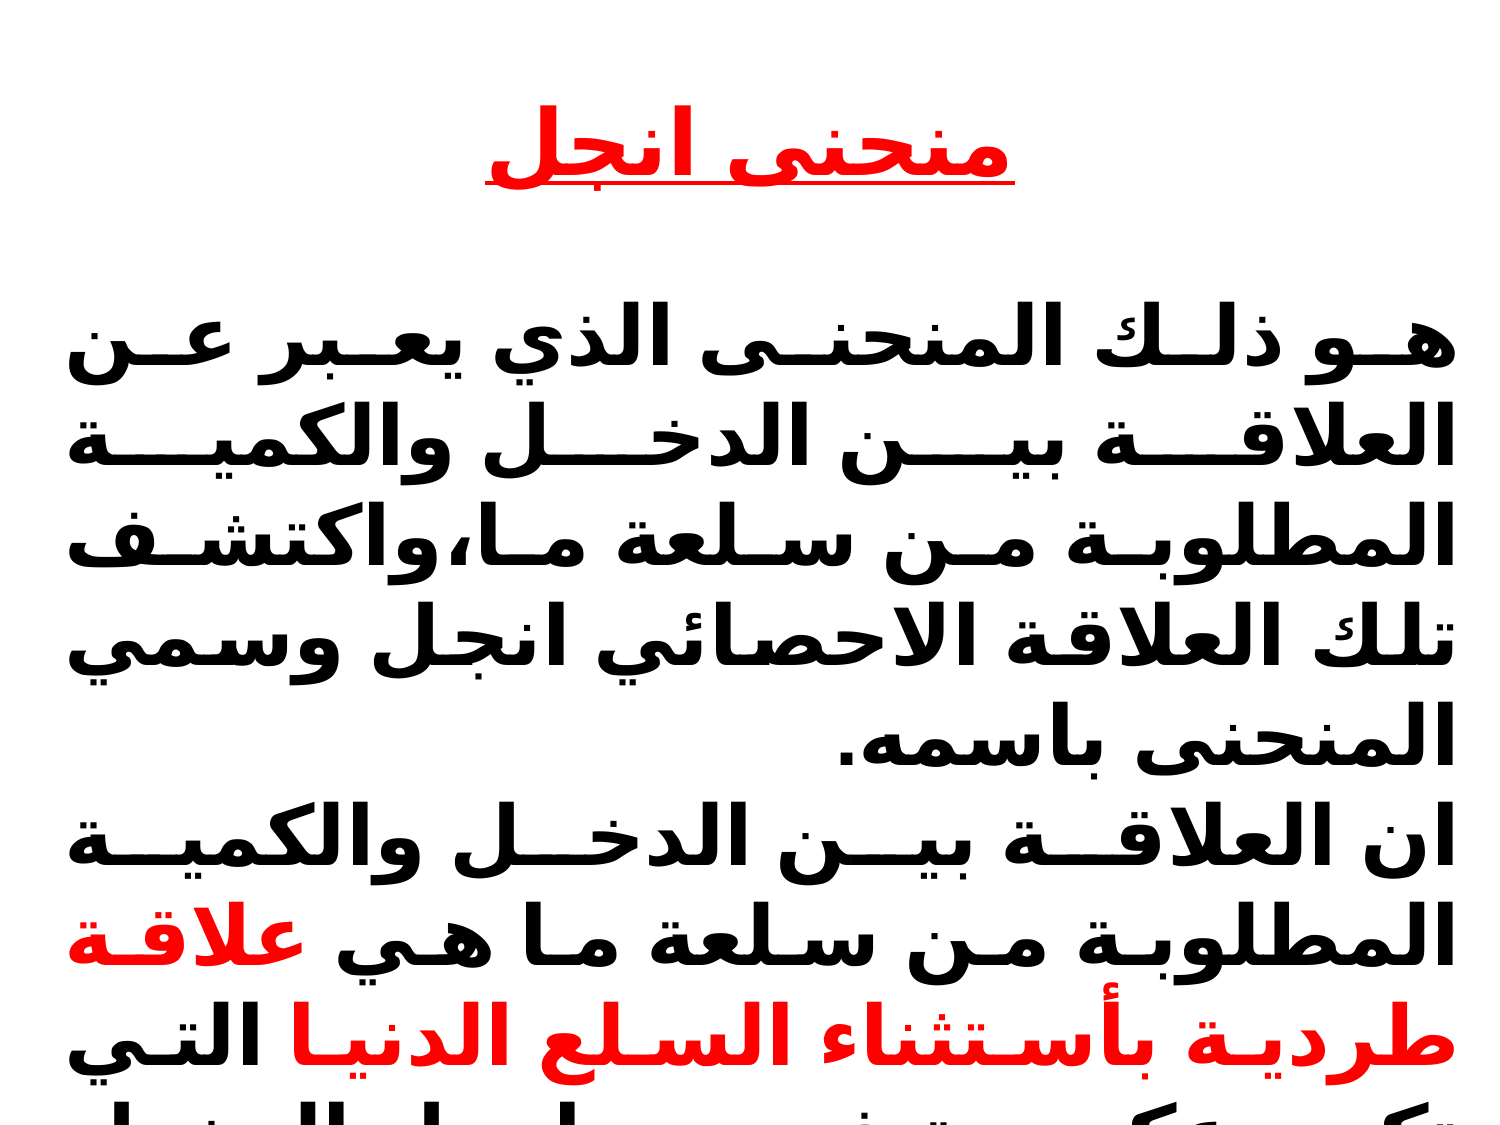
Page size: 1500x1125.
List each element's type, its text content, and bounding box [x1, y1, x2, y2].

title منحنى انجل [75, 45, 1425, 233]
text_box هو ذلك المنحنى الذي يعبر عن العلاقة بين الدخل والكمية المطلوبة من سلعة ما،واكتشف تلك العلاقة الاحصائي انجل وسمي المنحنى باسمه. ان العلاقة بين الدخل والكمية المطلوبة من سلعة ما هي علاقة طردية بأستثناء السلع الدنيا التي تكون عكسية في مراحل الدخل العليا المتقدمة وتكون اتجاهات منحنى انجل كما مبين ادناه.. [49, 275, 1475, 1125]
